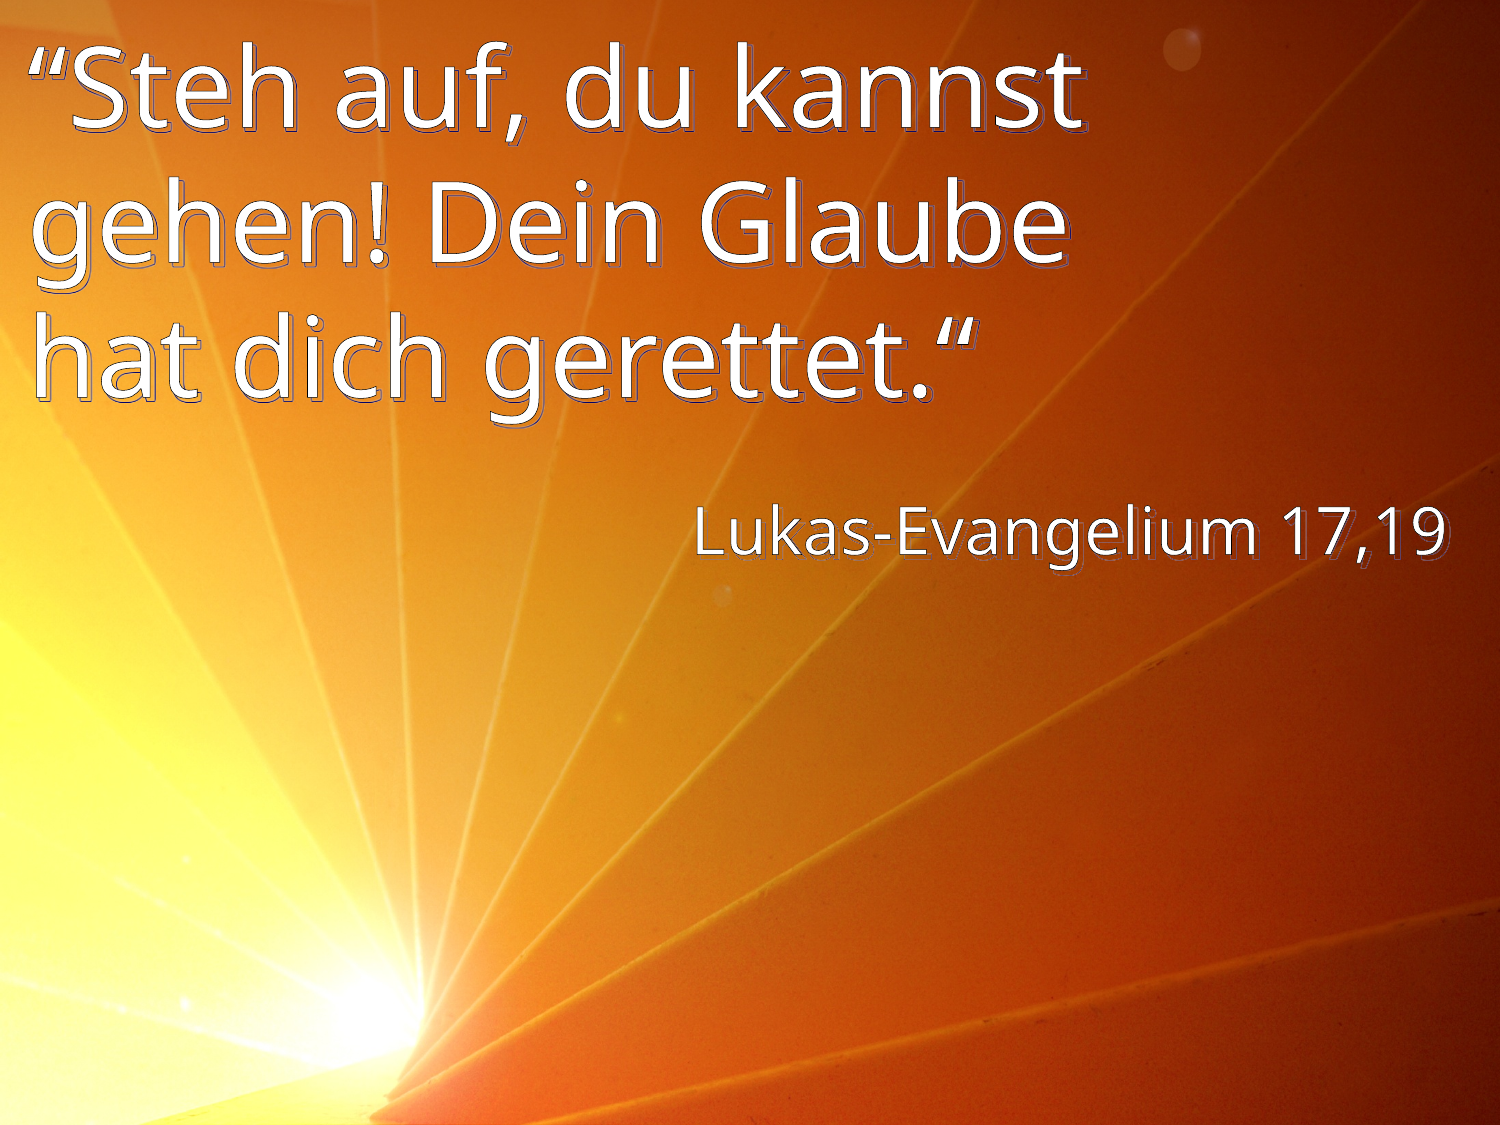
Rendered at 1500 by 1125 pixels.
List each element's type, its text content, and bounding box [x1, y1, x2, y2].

text_box Lukas-Evangelium 17,19 [152, 480, 1464, 576]
title “Steh auf, du kannst gehen! Dein Glaube hat dich gerettet.“ [11, 6, 1477, 428]
picture [0, 0, 1500, 1125]
